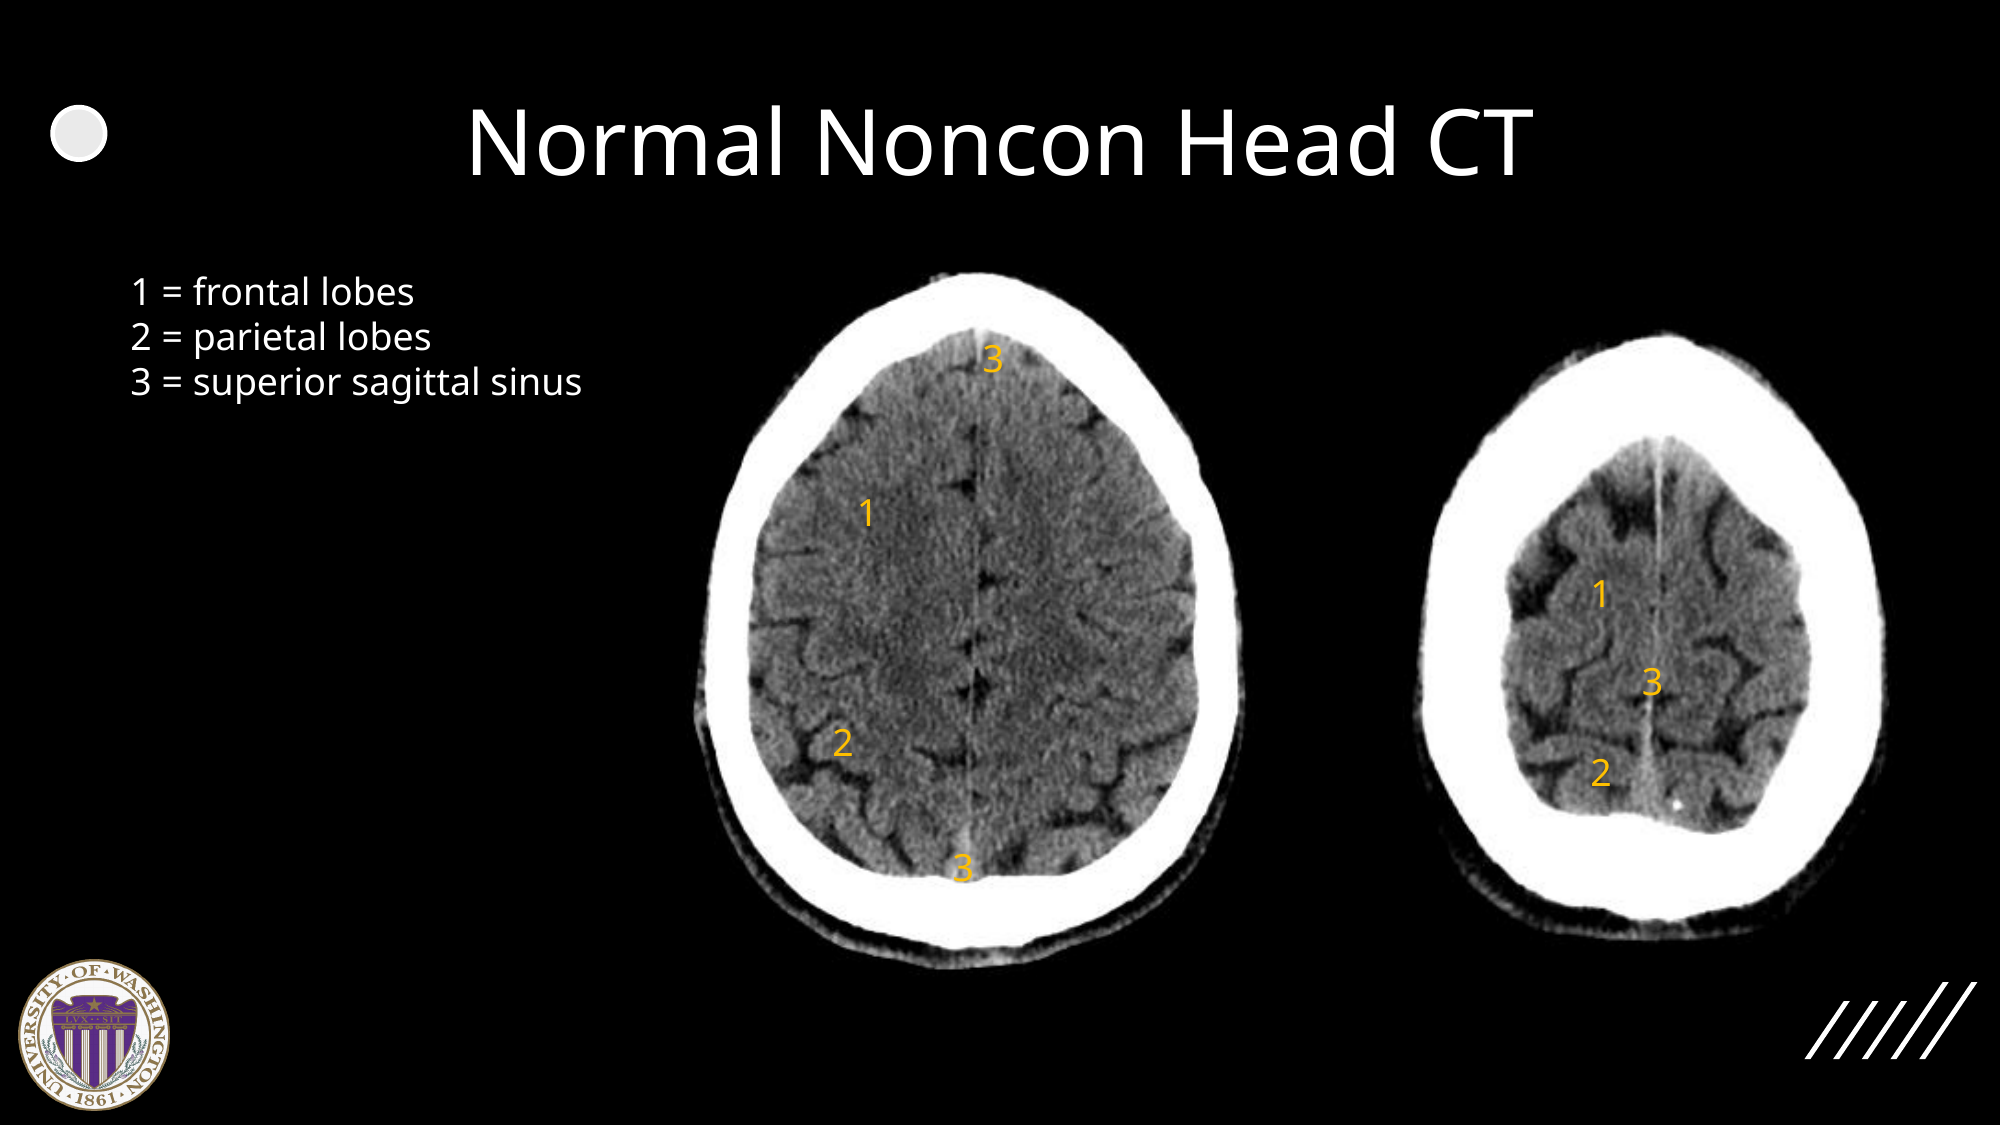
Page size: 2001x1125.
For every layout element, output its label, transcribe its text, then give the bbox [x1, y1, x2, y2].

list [631, 258, 1294, 1001]
picture [18, 959, 170, 1111]
text_box 1 = frontal lobes 2 = parietal lobes 3 = superior sagittal sinus [115, 260, 600, 410]
title Normal Noncon Head CT [324, 45, 1675, 233]
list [1318, 258, 1982, 1001]
